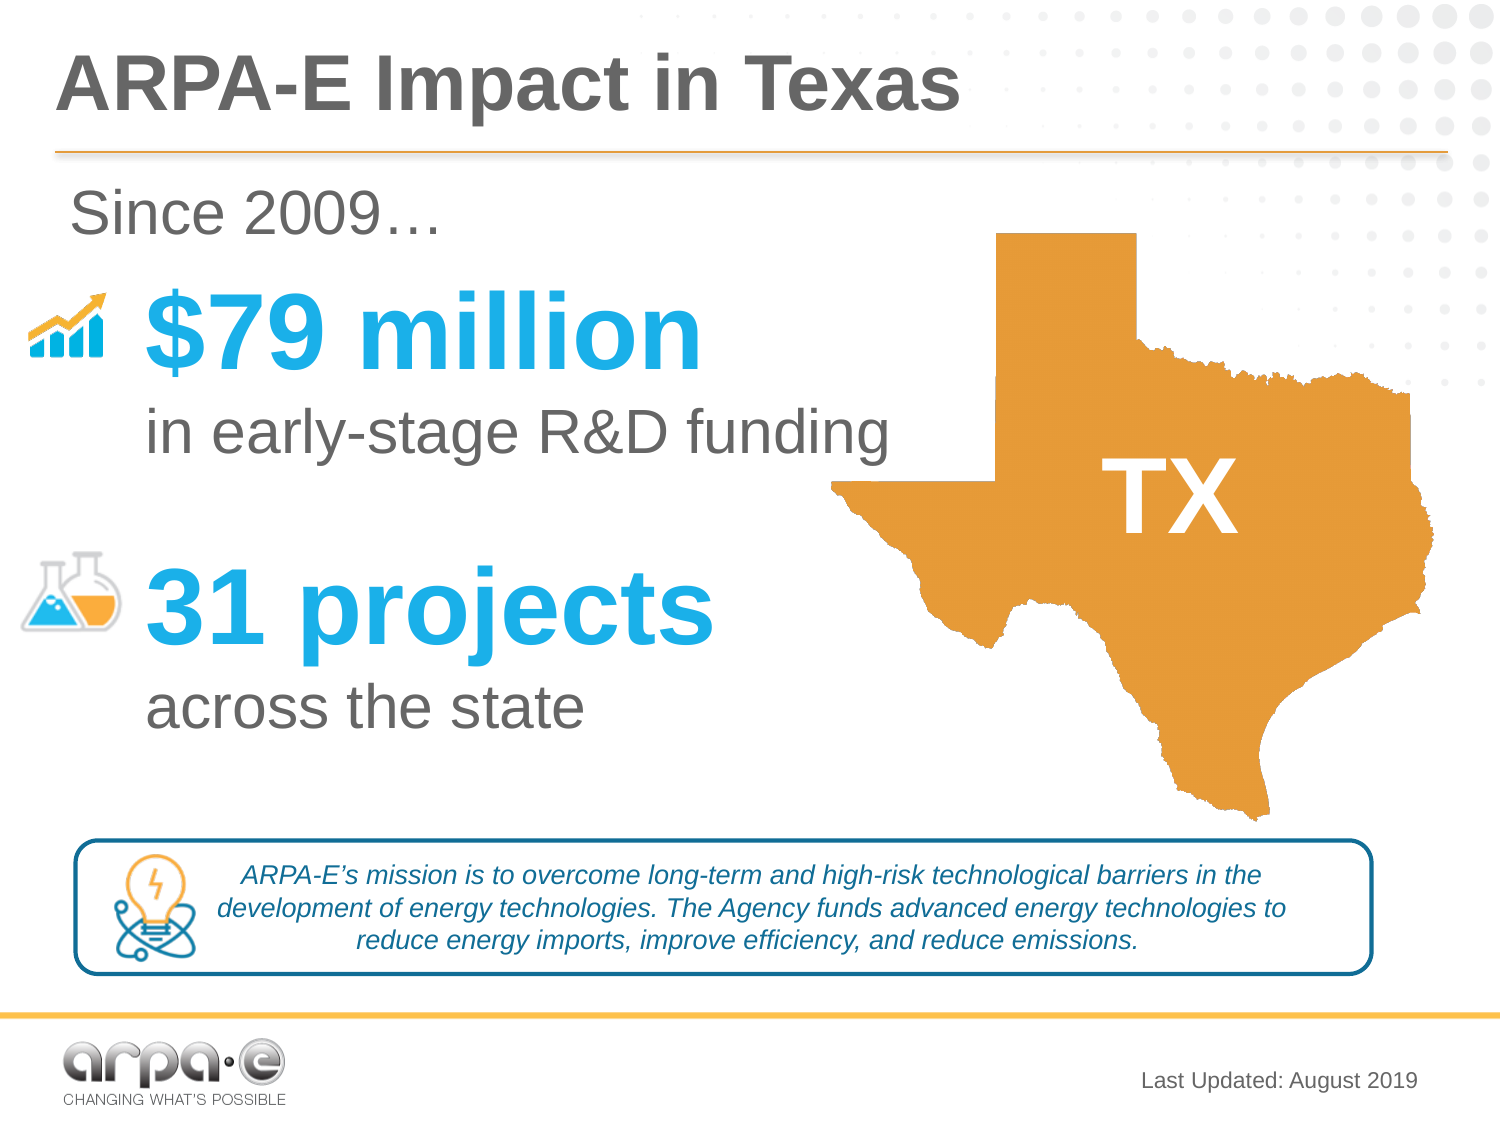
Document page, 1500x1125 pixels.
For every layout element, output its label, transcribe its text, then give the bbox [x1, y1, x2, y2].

title ARPA-E Impact in Texas [55, 11, 1448, 147]
text_box Last Updated: August 2019 [1126, 1058, 1480, 1101]
picture [0, 998, 1500, 1113]
text_box $79 million in early-stage R&D funding 31 projects across the state [131, 253, 823, 819]
picture [0, 0, 1500, 823]
text_box Since 2009… [55, 165, 494, 255]
text_box ARPA-E’s mission is to overcome long-term and high-risk technological barriers in the development of energy technologies. The Agency funds advanced energy technologies to reduce energy imports, improve efficiency, and reduce emissions. [242, 850, 1320, 963]
picture [19, 541, 132, 638]
picture [75, 826, 238, 989]
text_box [242, 838, 1374, 977]
